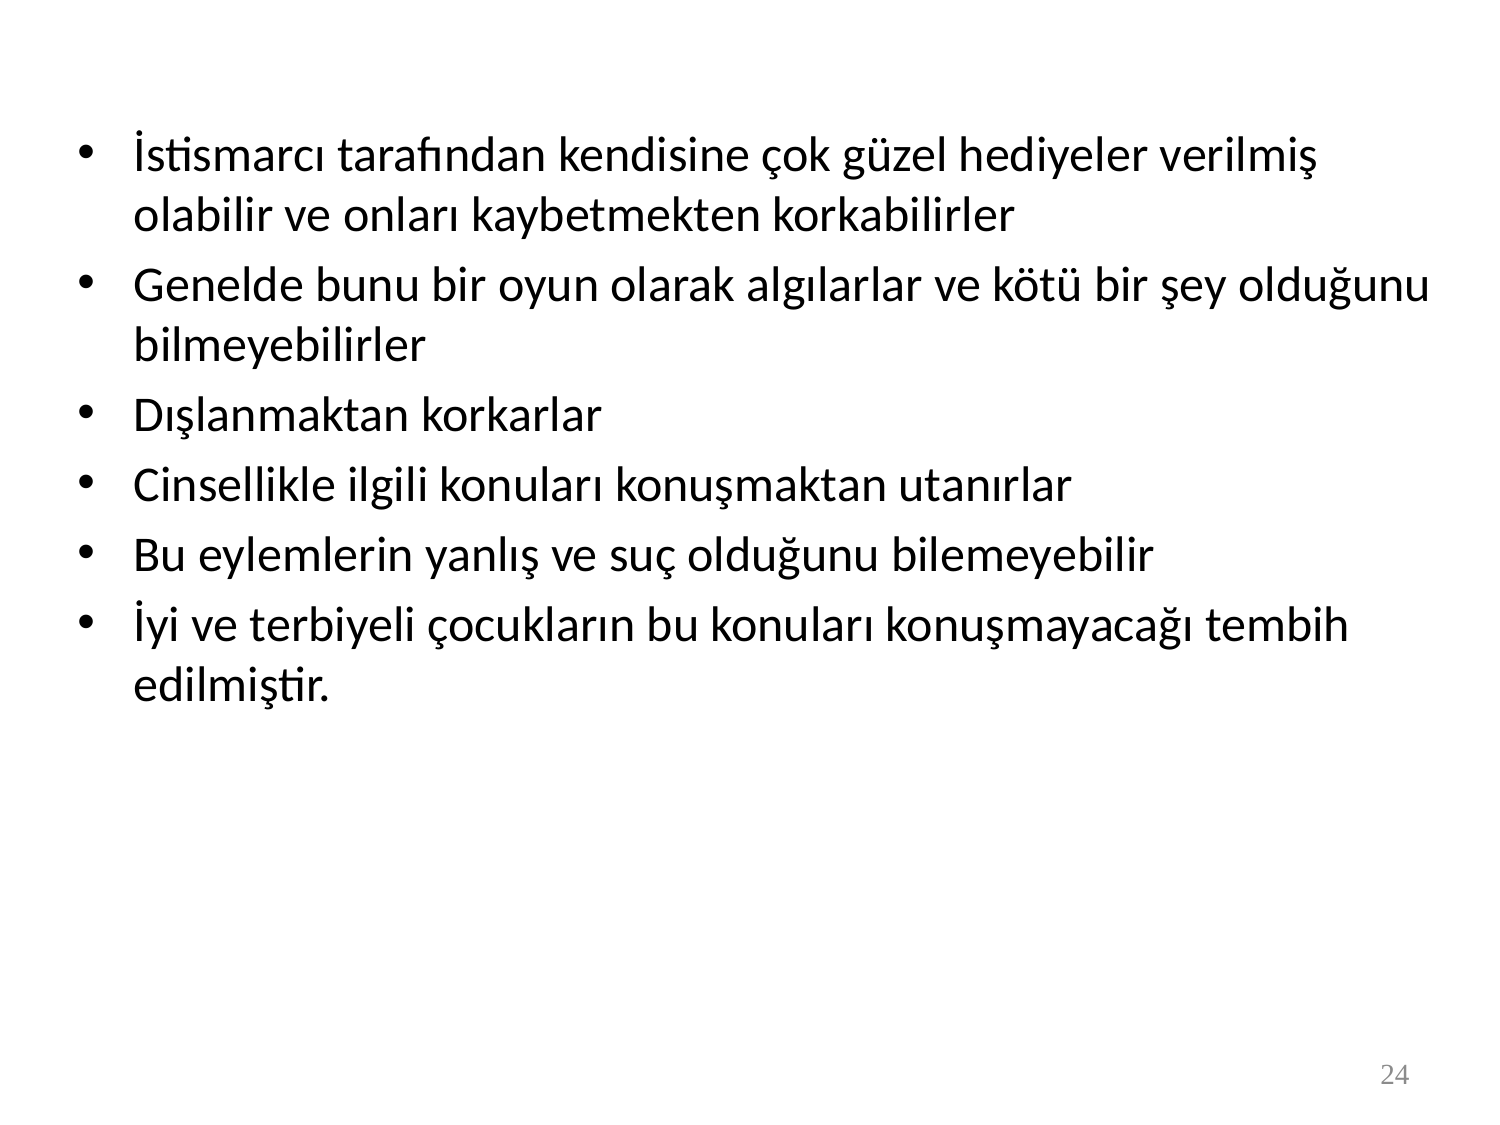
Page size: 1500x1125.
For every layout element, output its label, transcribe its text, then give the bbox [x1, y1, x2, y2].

slide_number 24 [1074, 1042, 1425, 1103]
list İstismarcı tarafından kendisine çok güzel hediyeler verilmiş olabilir ve onları kaybetmekten korkabilirler Genelde bunu bir oyun olarak algılarlar ve kötü bir şey olduğunu bilmeyebilirler Dışlanmaktan korkarlar Cinsellikle ilgili konuları konuşmaktan utanırlar Bu eylemlerin yanlış ve suç olduğunu bilemeyebilir İyi ve terbiyeli çocukların bu konuları konuşmayacağı tembih edilmiştir. [62, 113, 1463, 1001]
